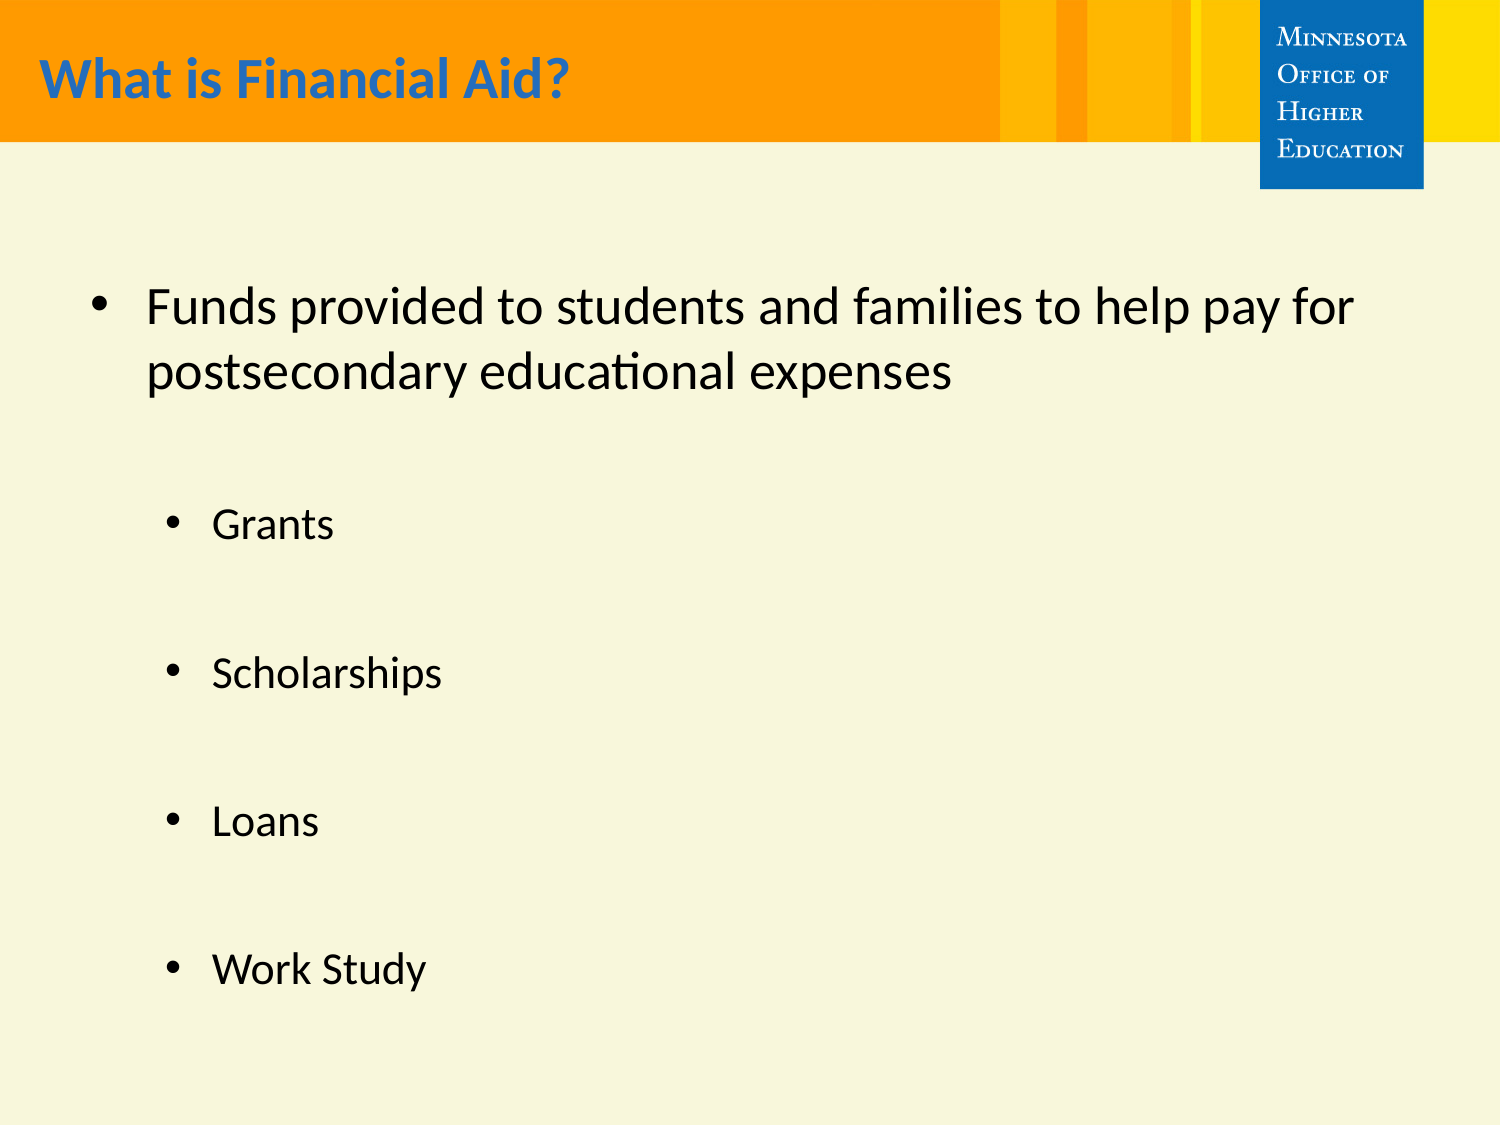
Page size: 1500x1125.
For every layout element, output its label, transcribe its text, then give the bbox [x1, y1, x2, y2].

picture [0, 0, 1500, 1125]
title What is Financial Aid? [24, 24, 938, 125]
list Funds provided to students and families to help pay for postsecondary educational expenses Grants Scholarships Loans Work Study [75, 262, 1425, 1005]
